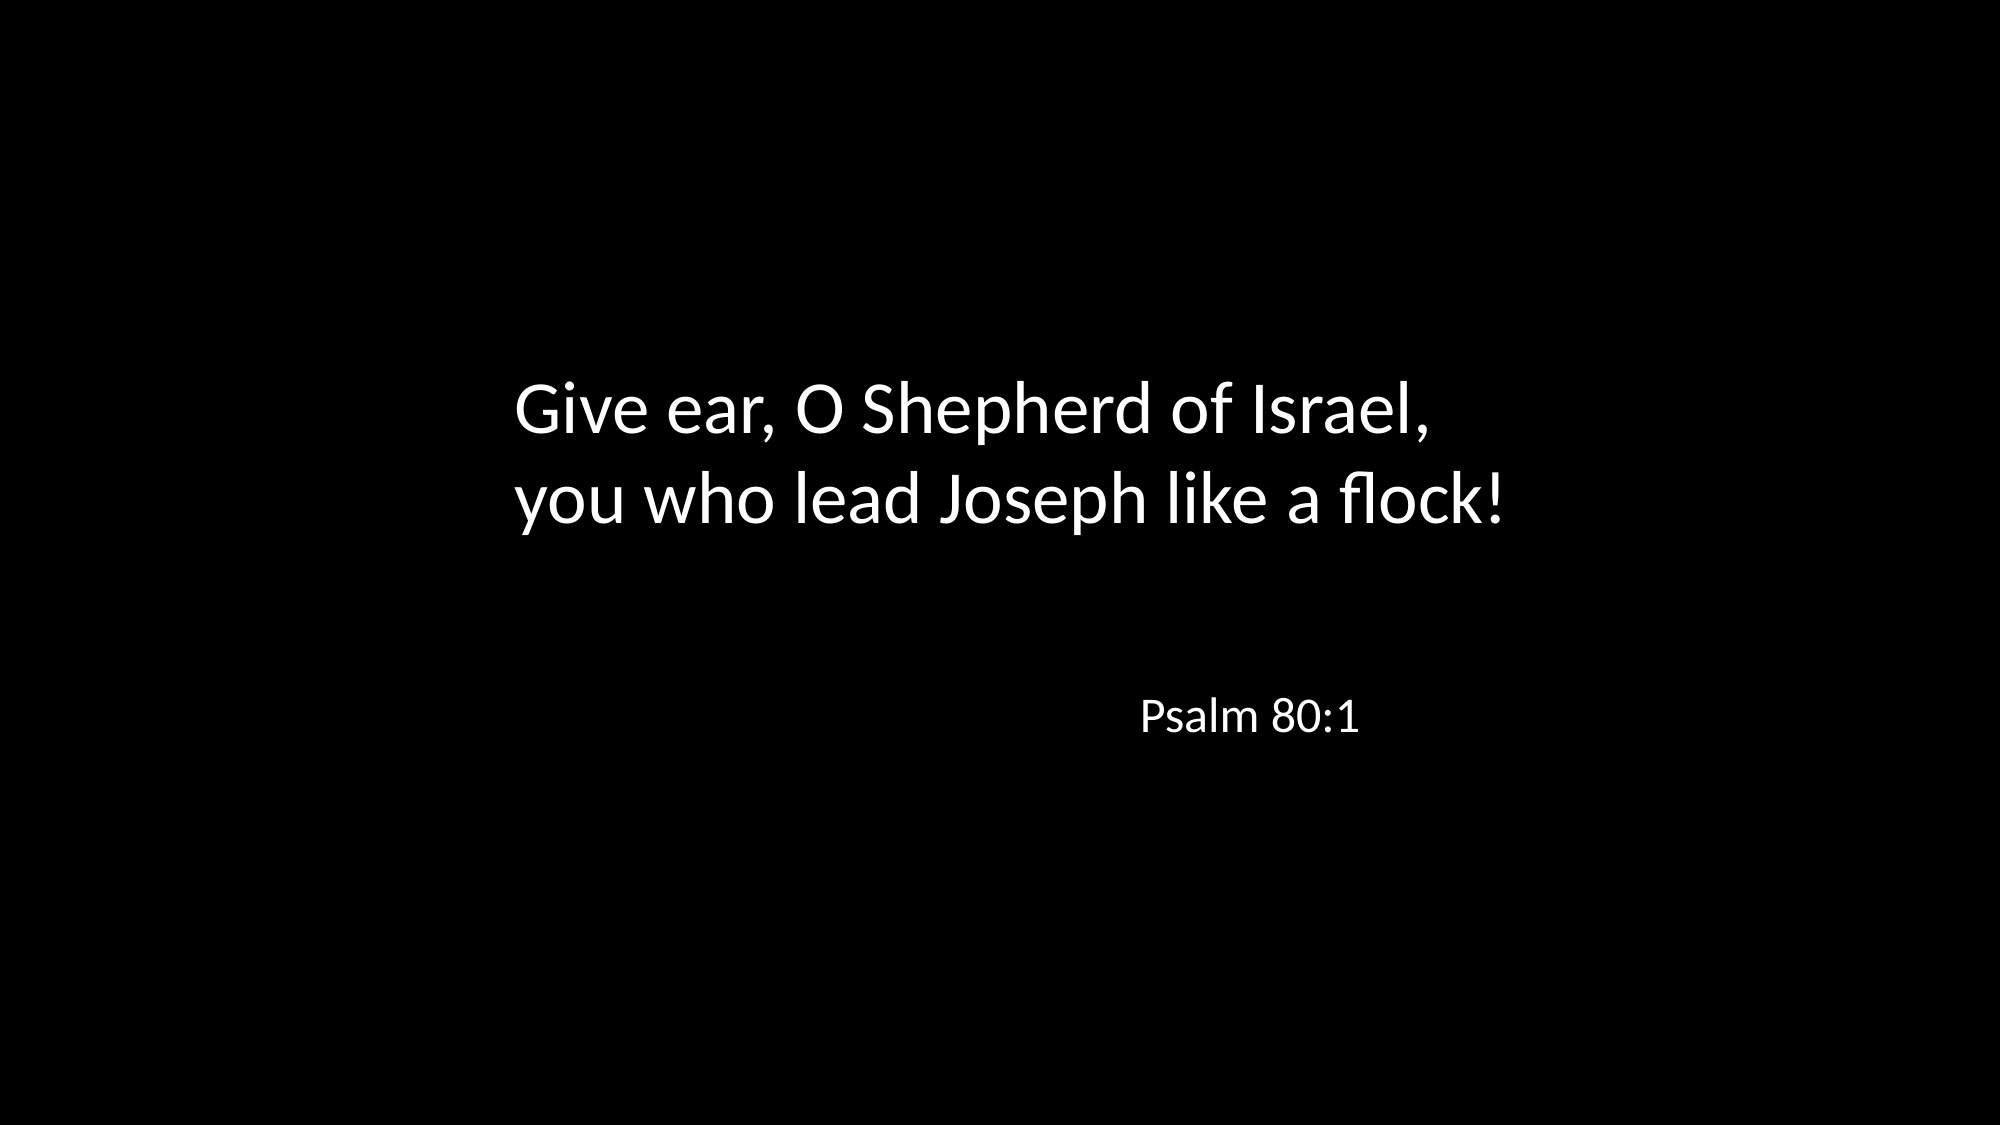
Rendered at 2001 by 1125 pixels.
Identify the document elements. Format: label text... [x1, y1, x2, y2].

text_box Psalm 80:1 [1125, 674, 1538, 750]
text_box Give ear, O Shepherd of Israel, you who lead Joseph like a flock! [500, 351, 1588, 547]
